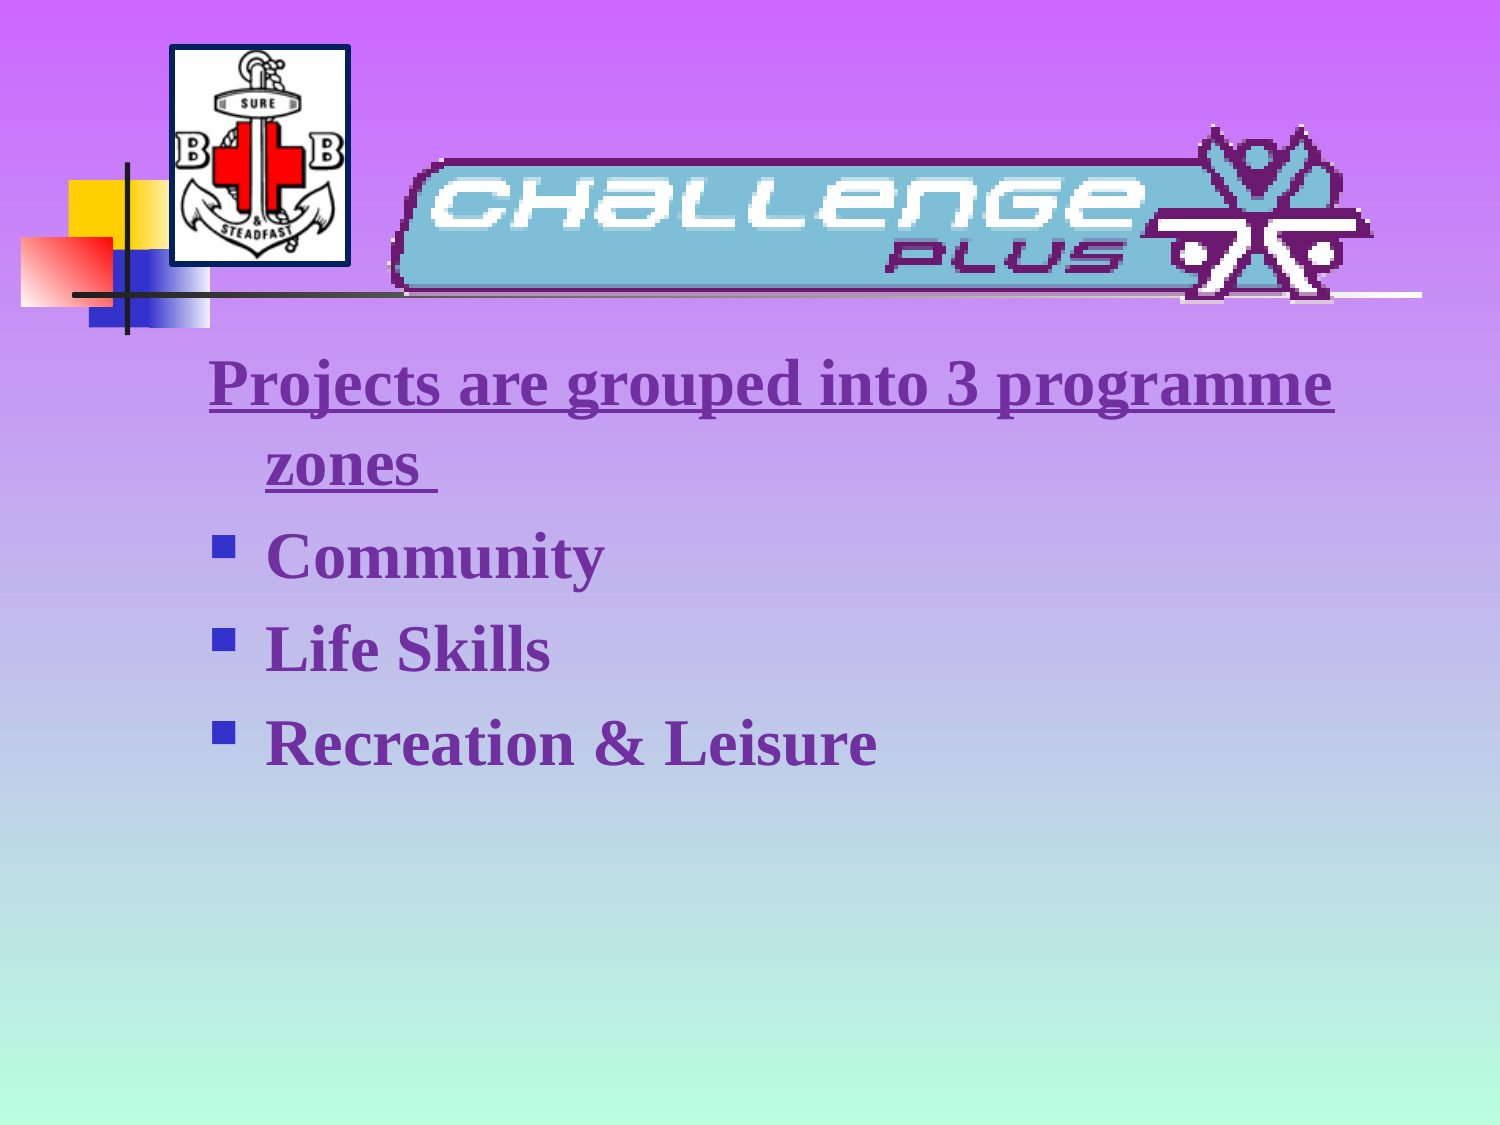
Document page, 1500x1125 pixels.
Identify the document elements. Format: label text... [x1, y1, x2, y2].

picture [387, 124, 1379, 304]
list Projects are grouped into 3 programme zones Community Life Skills Recreation & Leisure [193, 330, 1470, 1007]
picture [174, 49, 346, 262]
